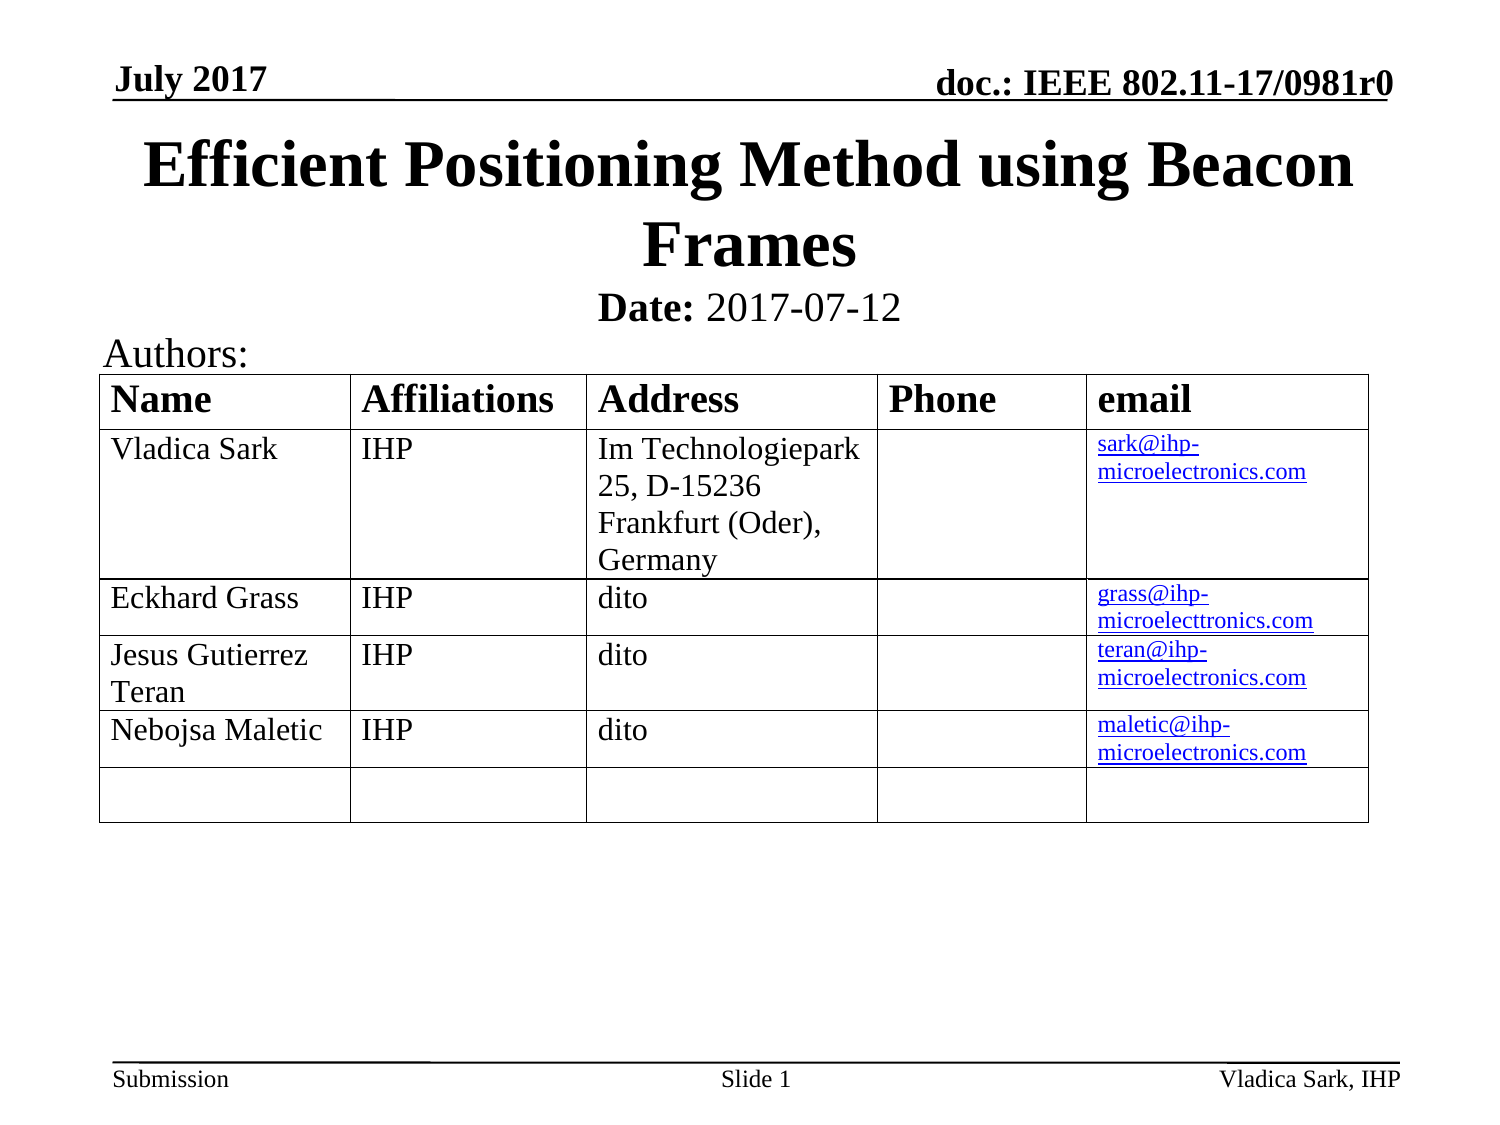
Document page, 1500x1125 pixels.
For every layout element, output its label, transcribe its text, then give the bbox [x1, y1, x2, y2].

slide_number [114, 54, 493, 100]
slide_number Slide 1 [712, 1061, 800, 1123]
text_box Authors: [87, 318, 325, 372]
footer Vladica Sark, IHP [902, 1061, 1402, 1093]
title Efficient Positioning Method using Beacon Frames [112, 112, 1388, 272]
list Date: 2017-07-12 [112, 272, 1388, 338]
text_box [84, 373, 1396, 871]
